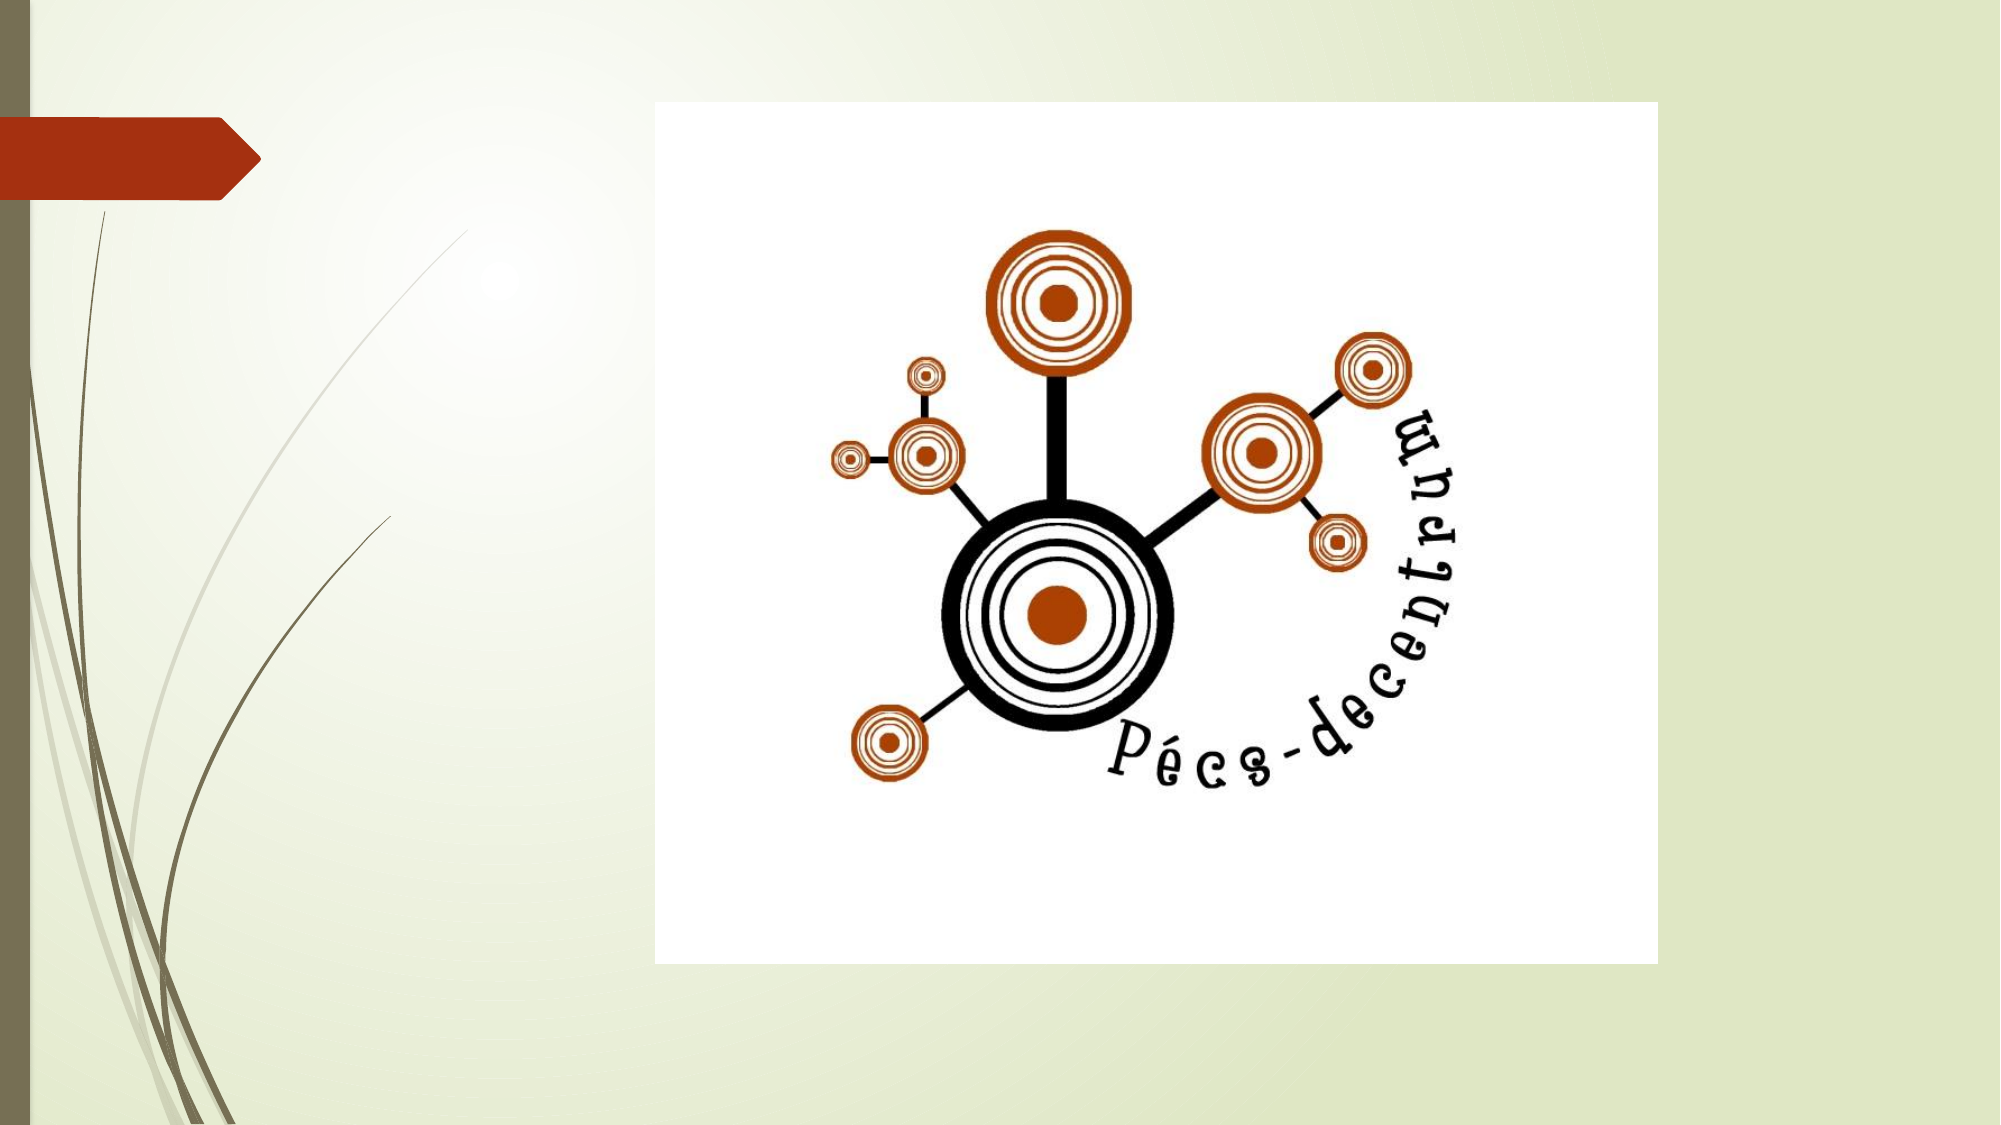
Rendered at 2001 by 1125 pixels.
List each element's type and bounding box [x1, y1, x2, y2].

list [654, 102, 1658, 964]
